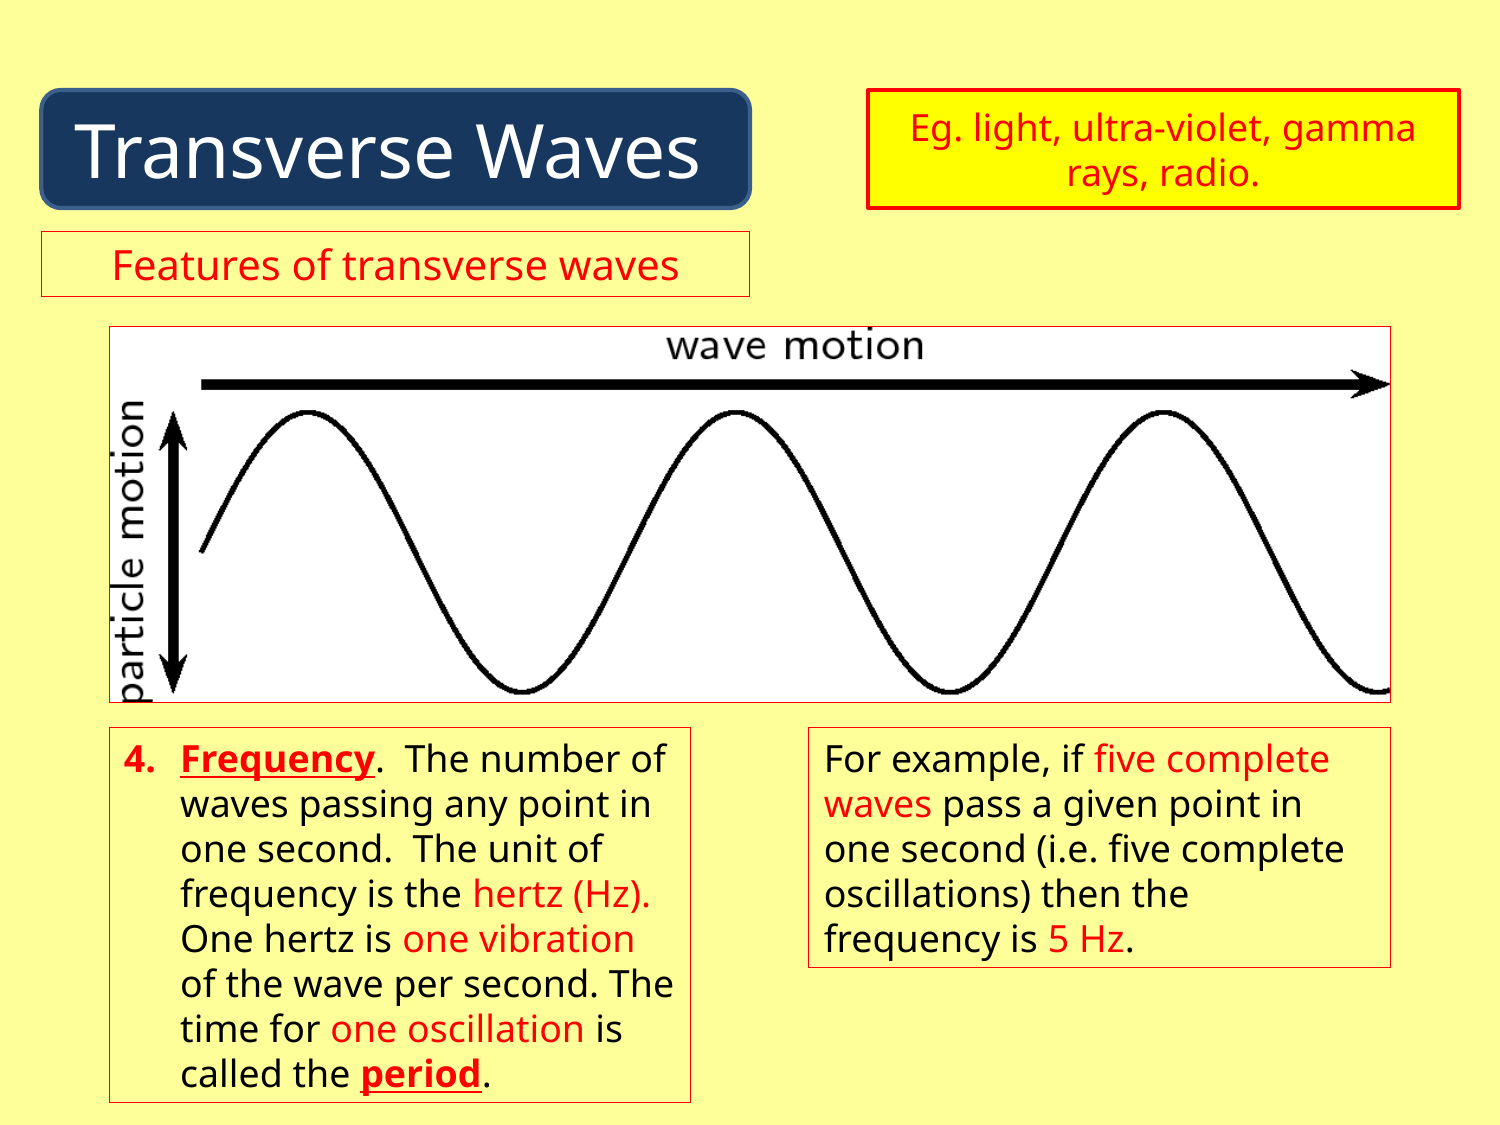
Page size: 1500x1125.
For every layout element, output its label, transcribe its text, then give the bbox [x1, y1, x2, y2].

text_box Transverse Waves [39, 87, 753, 211]
picture [108, 325, 1392, 703]
text_box For example, if five complete waves pass a given point in one second (i.e. five complete oscillations) then the frequency is 5 Hz. [808, 727, 1391, 968]
text_box Frequency. The number of waves passing any point in one second. The unit of frequency is the hertz (Hz). One hertz is one vibration of the wave per second. The time for one oscillation is called the period. [109, 727, 691, 1103]
text_box Features of transverse waves [41, 231, 750, 297]
text_box Eg. light, ultra-violet, gamma rays, radio. [866, 88, 1461, 210]
